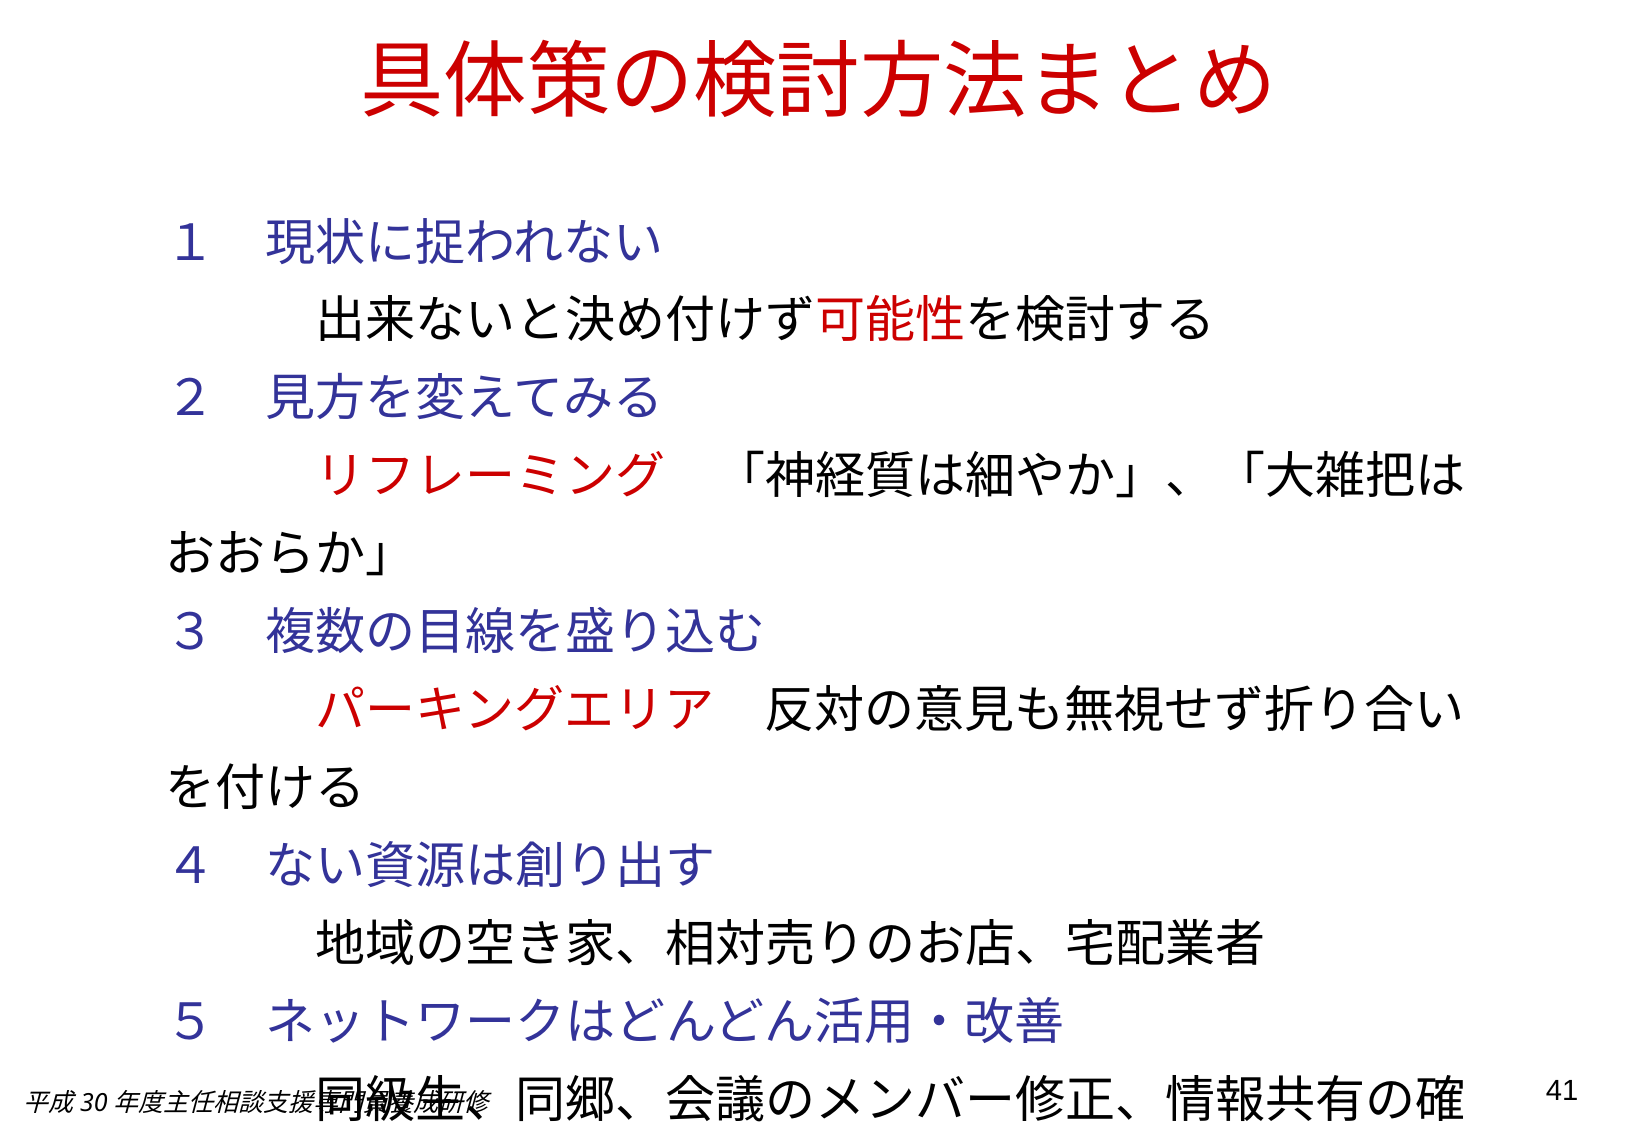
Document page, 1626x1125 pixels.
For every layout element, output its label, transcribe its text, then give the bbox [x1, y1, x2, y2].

text_box １ 現状に捉われない 出来ないと決め付けず可能性を検討する ２ 見方を変えてみる リフレーミング 「神経質は細やか」、「大雑把はおおらか」 ３ 複数の目線を盛り込む パーキングエリア 反対の意見も無視せず折り合いを付ける ４ ない資源は創り出す 地域の空き家、相対売りのお店、宅配業者 ５ ネットワークはどんどん活用・改善 同級生、同郷、会議のメンバー修正、情報共有の確認 [151, 184, 1510, 1125]
slide_number 41 [1213, 1062, 1594, 1125]
text_box 平成30年度主任相談支援専門員養成研修 [9, 1079, 600, 1125]
title 具体策の検討方法まとめ [139, 19, 1498, 135]
